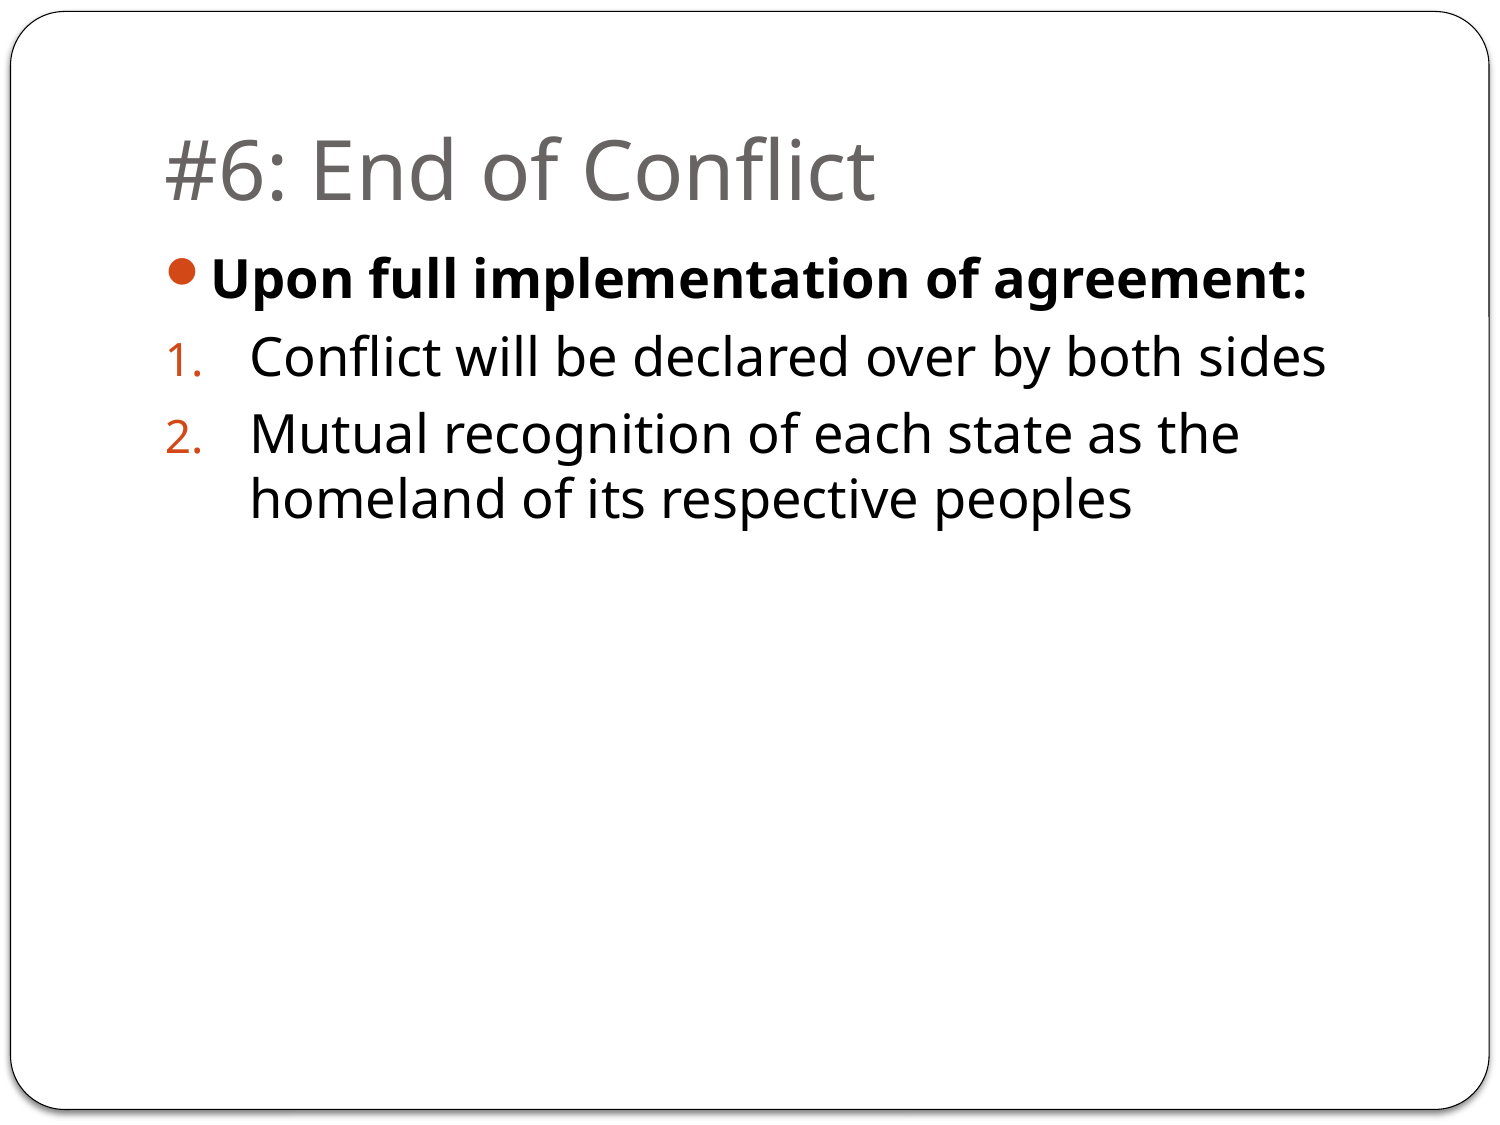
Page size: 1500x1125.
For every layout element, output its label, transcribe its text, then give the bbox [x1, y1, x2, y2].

list Upon full implementation of agreement: Conflict will be declared over by both sides Mutual recognition of each state as the homeland of its respective peoples [150, 237, 1425, 988]
title #6: End of Conflict [150, 45, 1425, 233]
